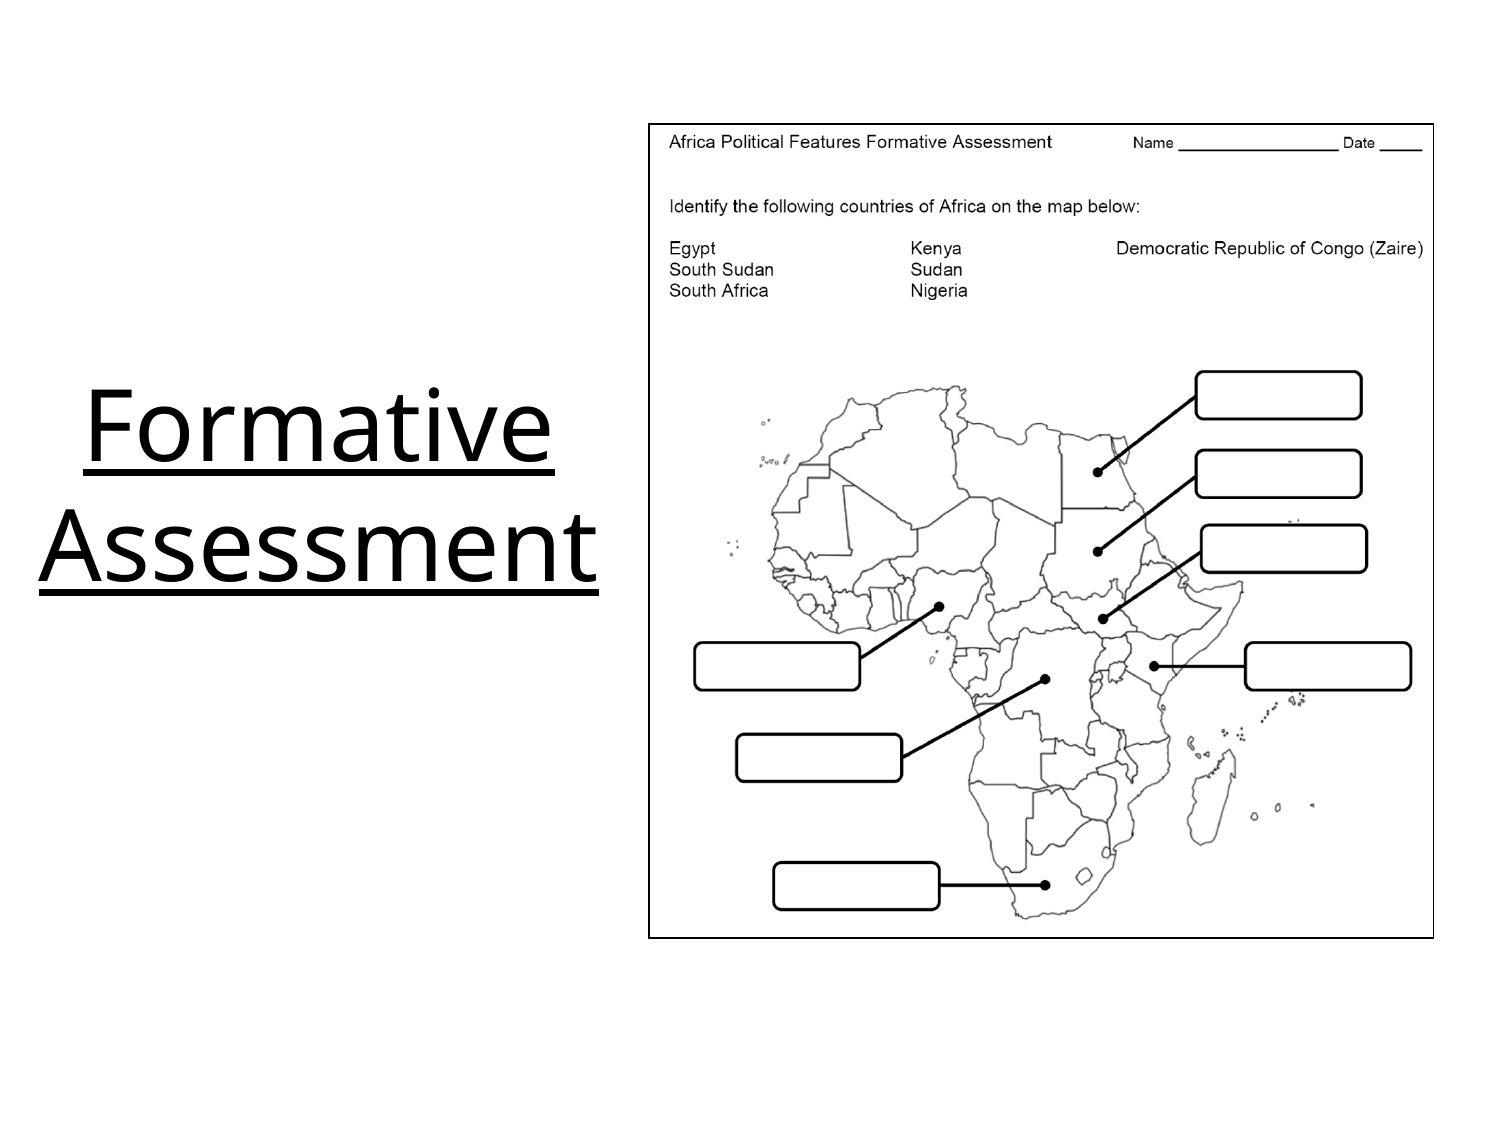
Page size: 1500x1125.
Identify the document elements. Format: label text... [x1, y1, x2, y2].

title Formative Assessment [0, 299, 638, 663]
picture [649, 124, 1433, 938]
